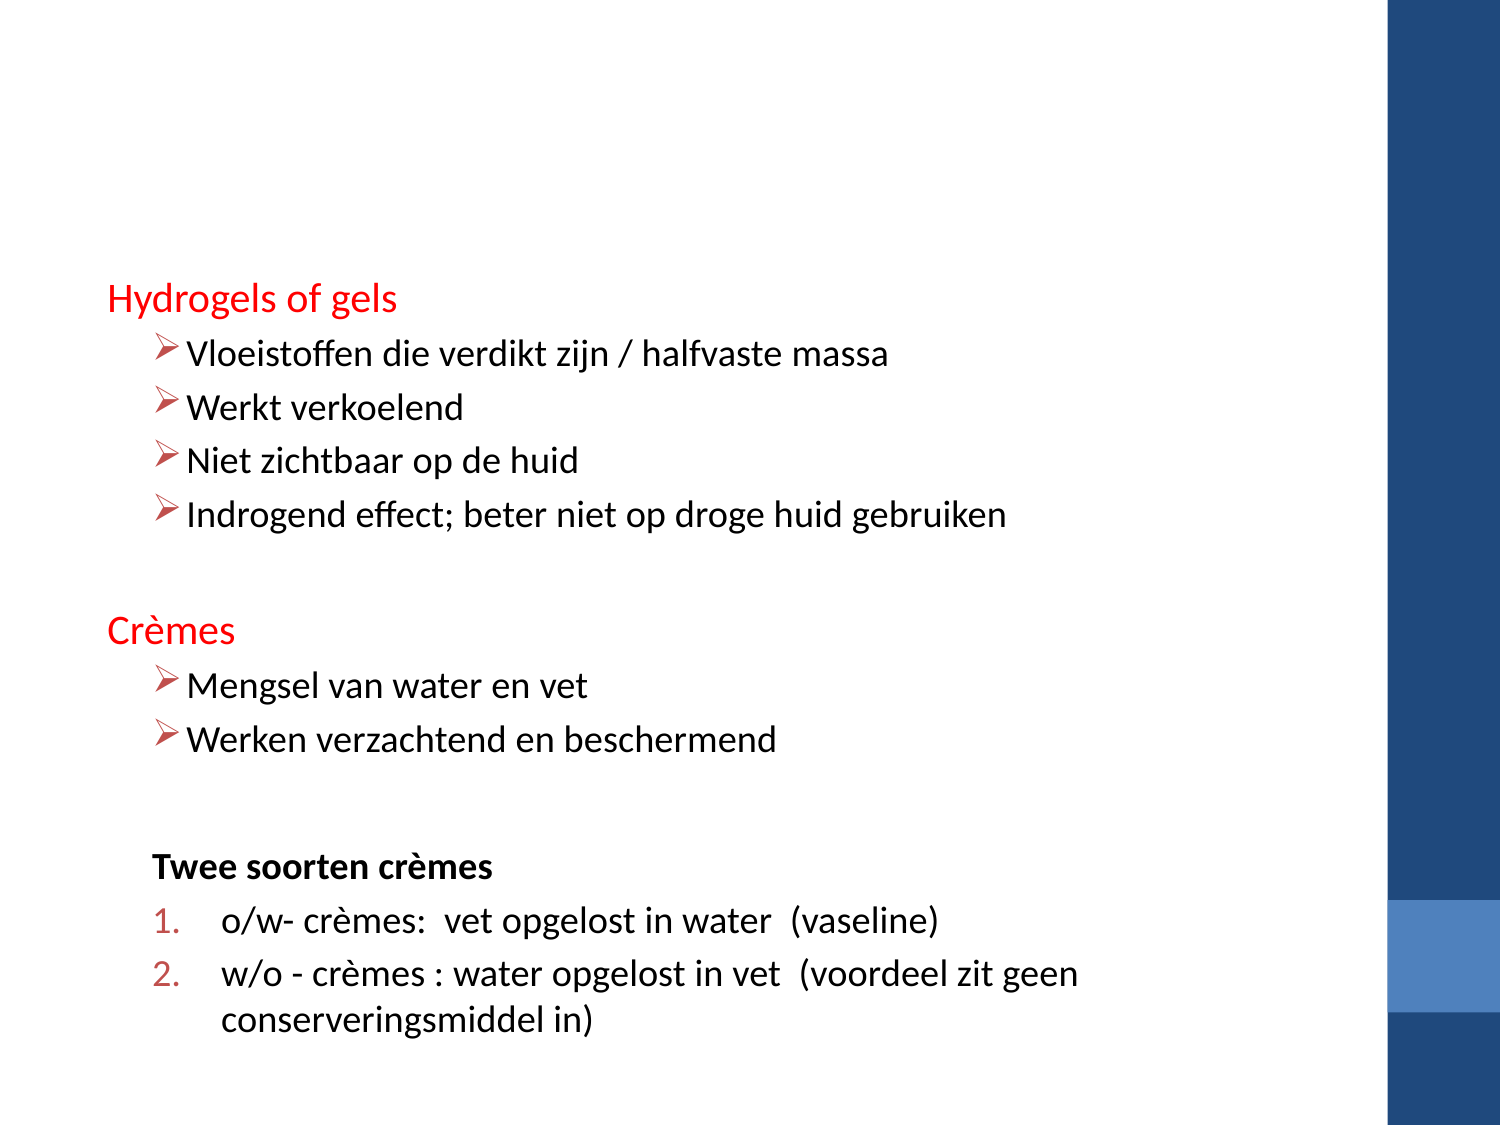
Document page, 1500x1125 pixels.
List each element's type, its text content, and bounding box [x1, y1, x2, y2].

list Hydrogels of gels Vloeistoffen die verdikt zijn / halfvaste massa Werkt verkoelend Niet zichtbaar op de huid Indrogend effect; beter niet op droge huid gebruiken Crèmes Mengsel van water en vet Werken verzachtend en beschermend Twee soorten crèmes o/w- crèmes: vet opgelost in water (vaseline) w/o - crèmes : water opgelost in vet (voordeel zit geen conserveringsmiddel in) [75, 262, 1325, 1050]
